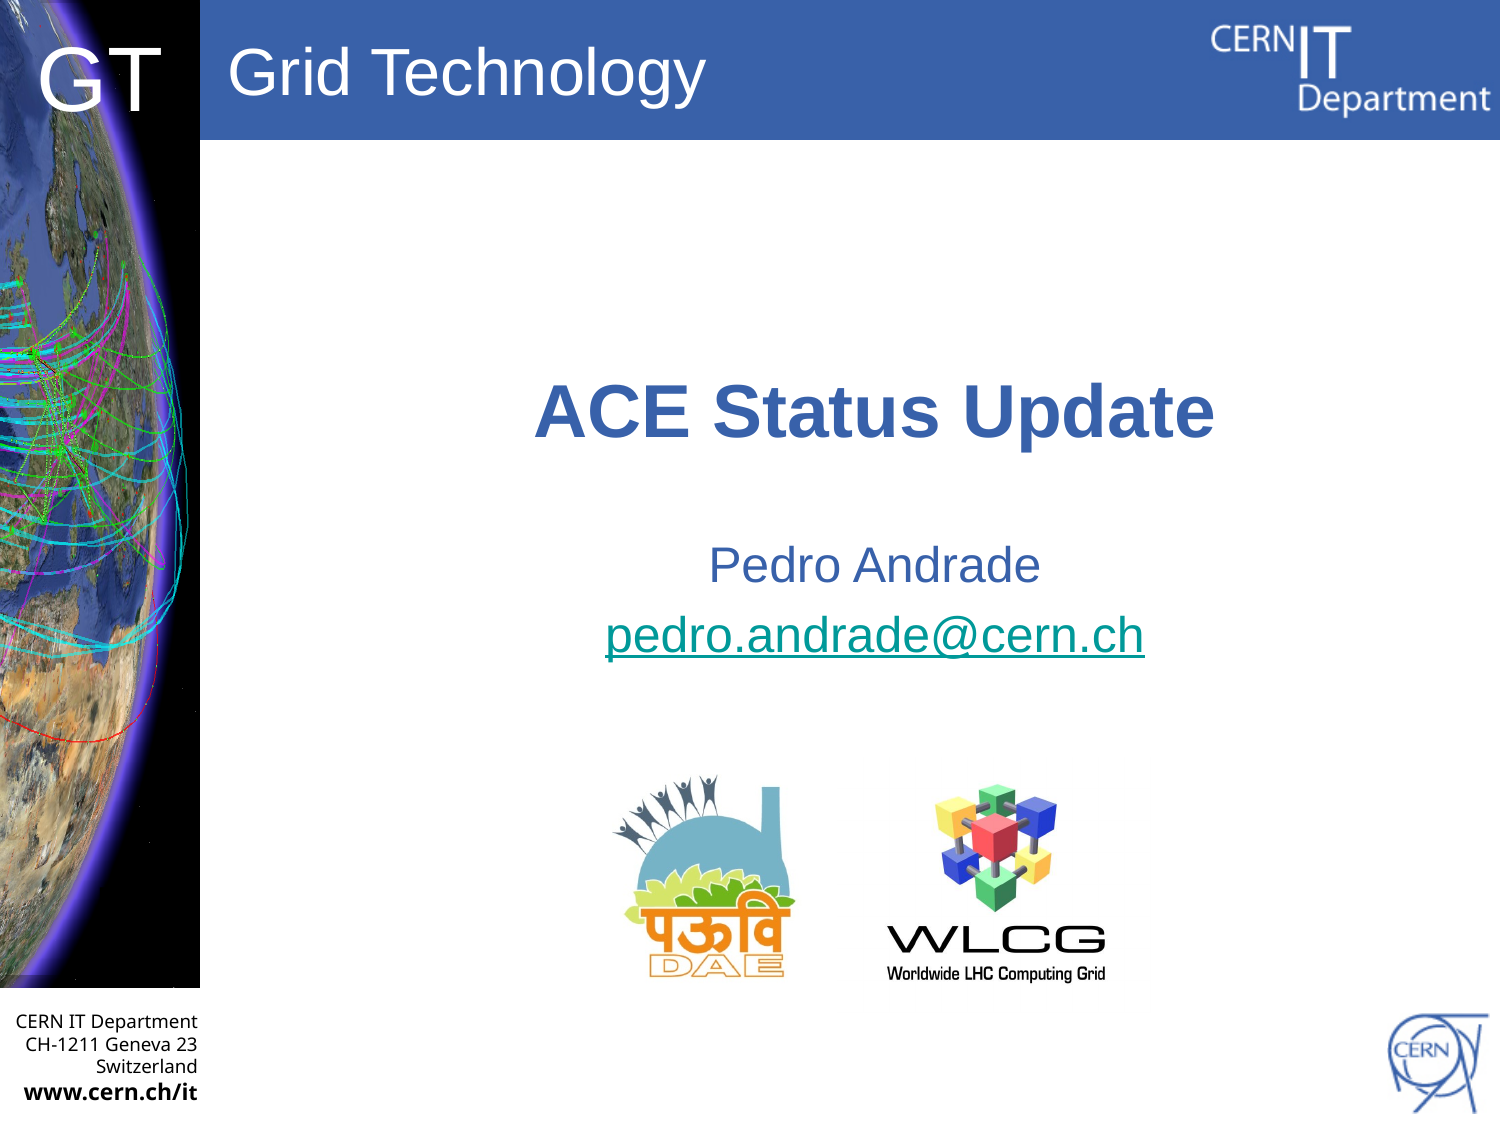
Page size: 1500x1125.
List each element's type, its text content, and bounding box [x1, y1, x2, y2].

title ACE Status Update [337, 287, 1413, 529]
picture [837, 757, 1152, 1013]
subtitle Pedro Andrade pedro.andrade@cern.ch [350, 525, 1400, 813]
picture [1387, 1012, 1490, 1114]
picture [612, 774, 804, 990]
picture [0, 0, 1500, 988]
